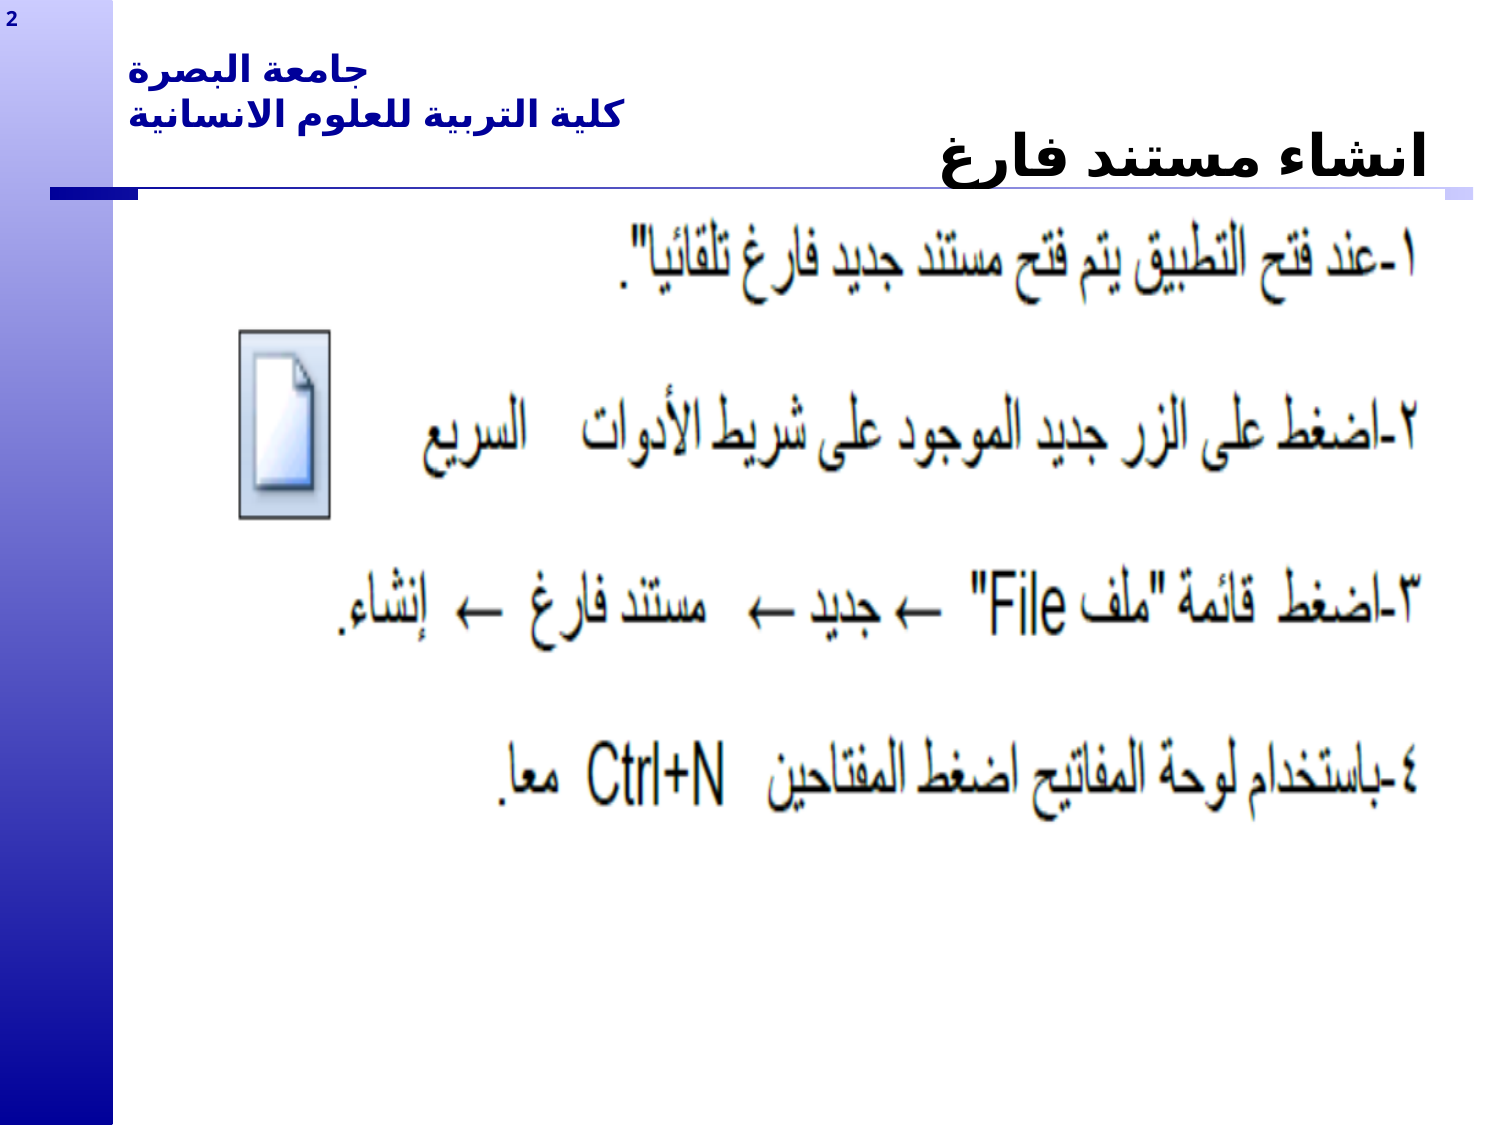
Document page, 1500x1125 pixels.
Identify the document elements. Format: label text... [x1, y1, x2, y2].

picture [137, 189, 1446, 867]
slide_number 2 [0, 0, 88, 32]
text_box انشاء مستند فارغ جديد( (New [670, 100, 1445, 188]
title جامعة البصرة كلية التربية للعلوم الانسانية [112, 0, 1472, 188]
